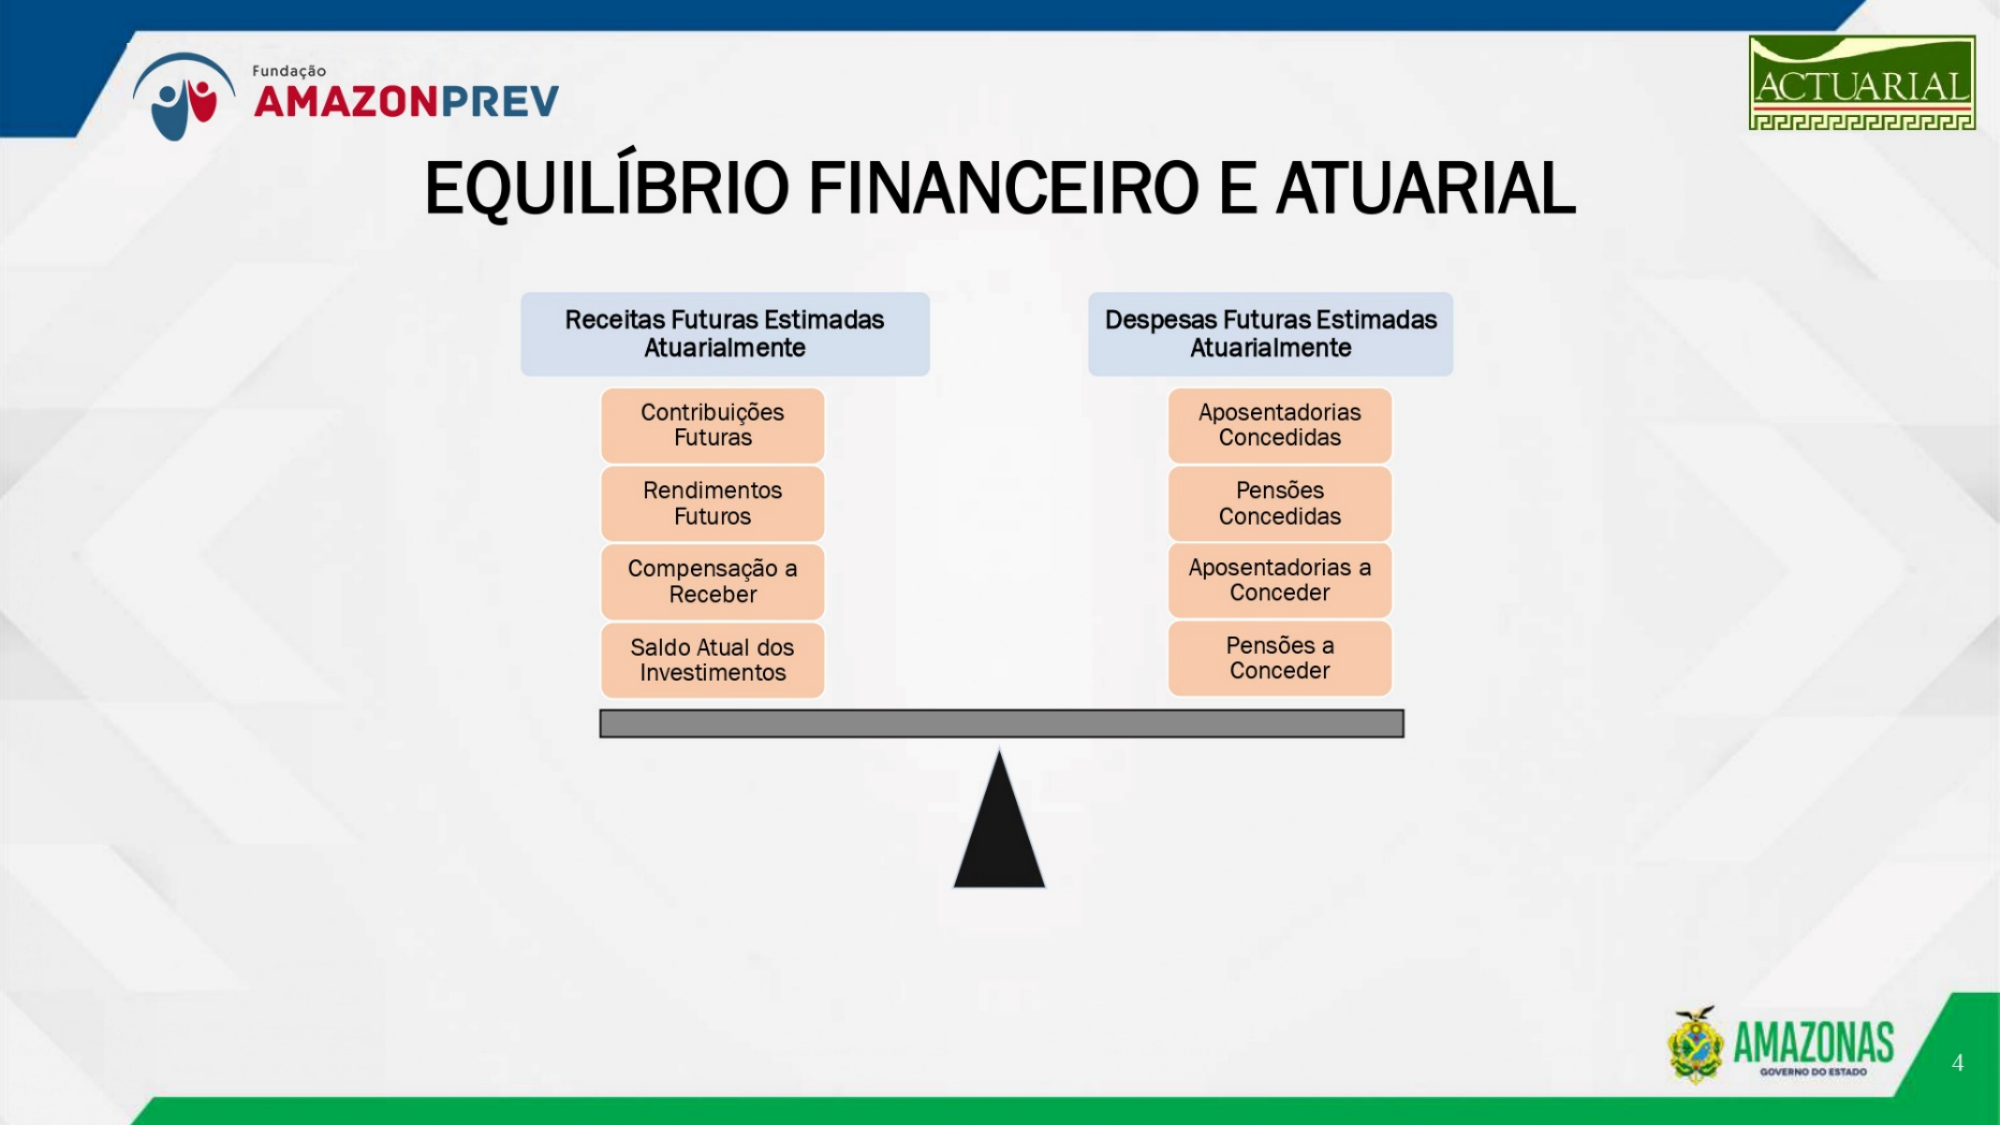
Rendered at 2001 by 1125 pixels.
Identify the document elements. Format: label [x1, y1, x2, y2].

list [0, 0, 2000, 1125]
